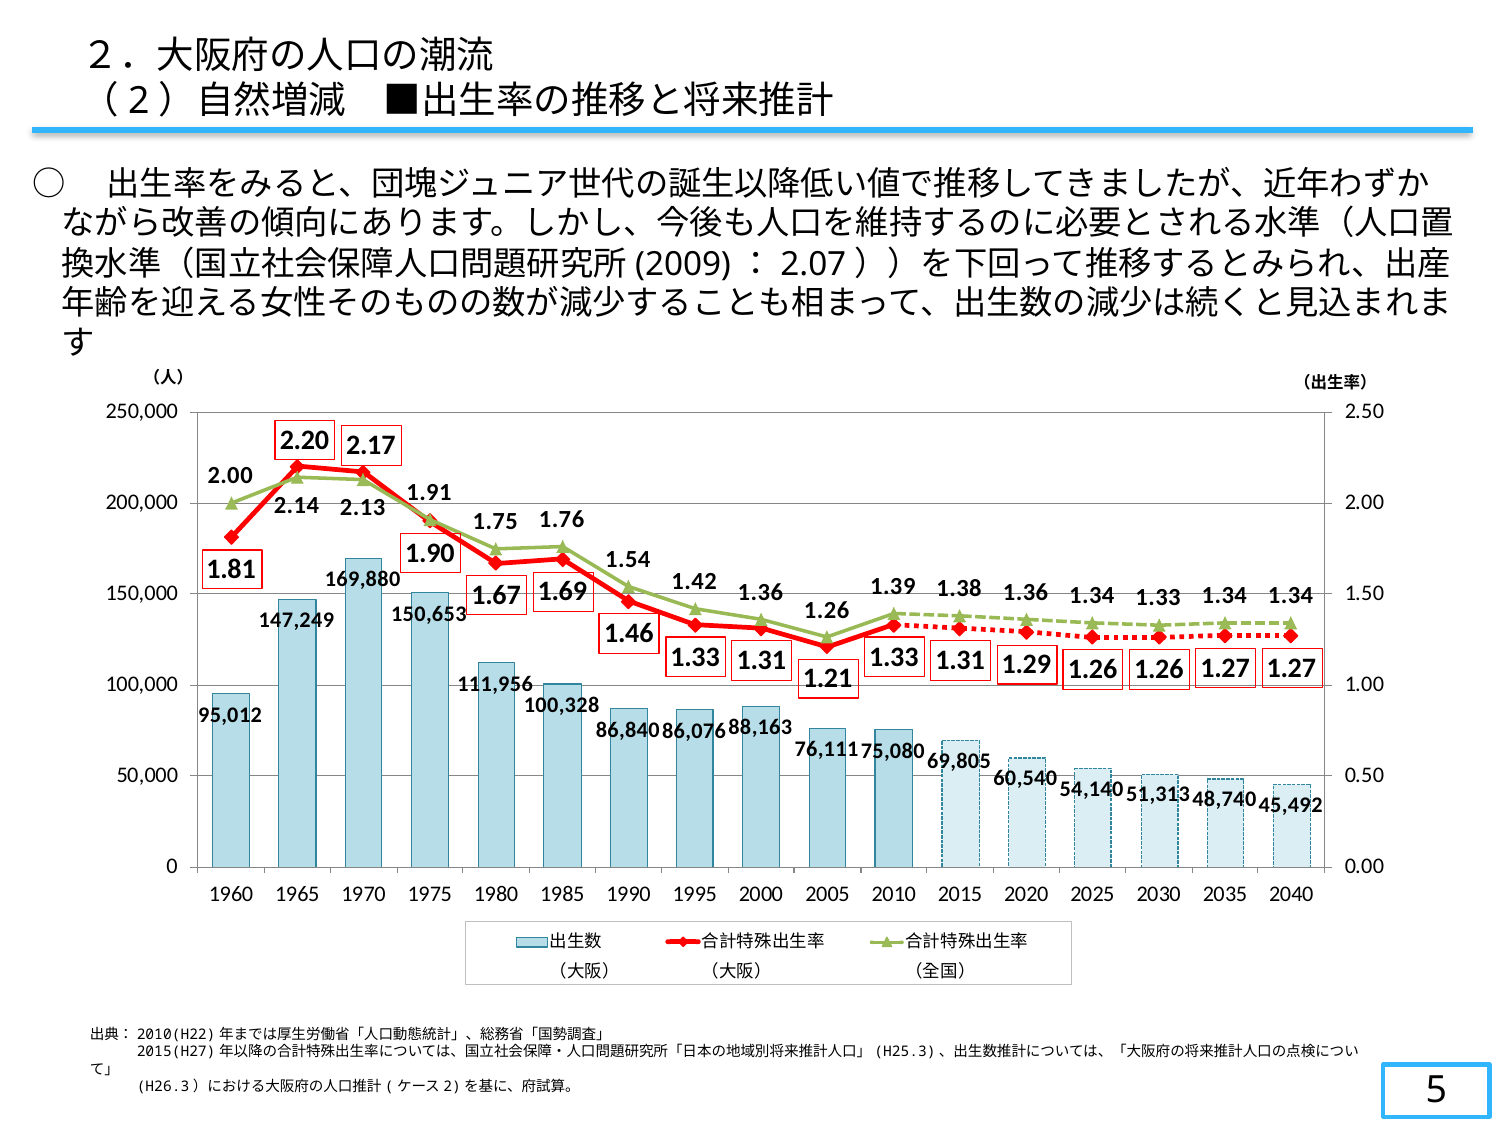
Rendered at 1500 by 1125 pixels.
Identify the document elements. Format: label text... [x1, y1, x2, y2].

picture [86, 337, 1414, 1002]
text_box ○ 出生率をみると、団塊ジュニア世代の誕生以降低い値で推移してきましたが、近年わずかながら改善の傾向にあります。しかし、今後も人口を維持するのに必要とされる水準（人口置換水準（国立社会保障人口問題研究所(2009)：2.07））を下回って推移するとみられ、出産年齢を迎える女性そのものの数が減少することも相まって、出生数の減少は続くと見込まれます。 [17, 154, 1471, 369]
text_box ２．大阪府の人口の潮流 （2）自然増減 ■出生率の推移と将来推計 [29, 76, 1365, 129]
text_box [0, 0, 1500, 74]
text_box 出典：2010(H22)年までは厚生労働省「人口動態統計」、総務省「国勢調査」 2015(H27)年以降の合計特殊出生率については、国立社会保障・人口問題研究所「日本の地域別将来推計人口」(H25.3)、出生数推計については、「大阪府の将来推計人口の点検について」 (H26.3）における大阪府の人口推計(ケース2)を基に、府試算。 [77, 1023, 1384, 1125]
text_box 5 [1384, 1062, 1492, 1119]
